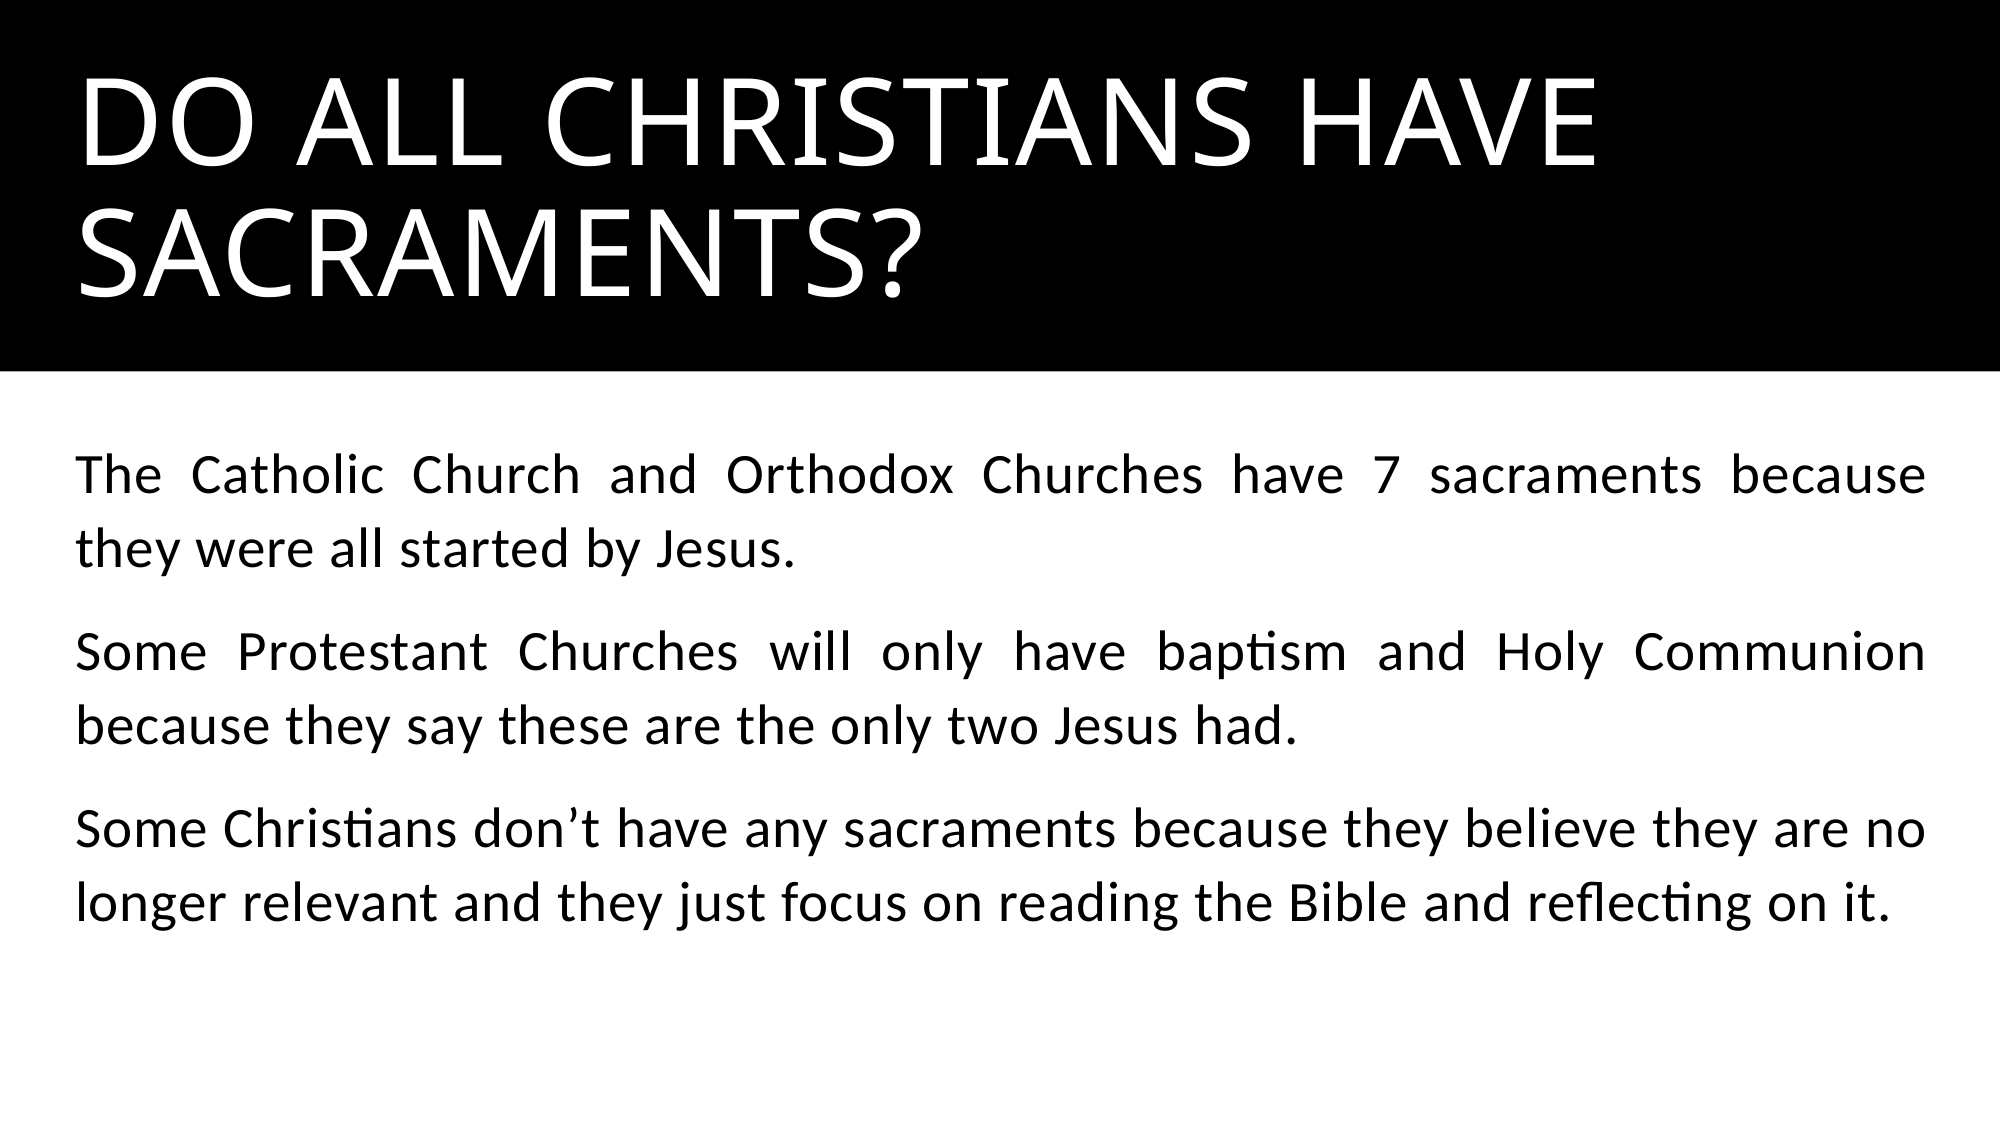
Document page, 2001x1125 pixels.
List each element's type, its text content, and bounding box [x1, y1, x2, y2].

title Do all Christians have sacraments? [60, 52, 1842, 332]
list The Catholic Church and Orthodox Churches have 7 sacraments because they were all started by Jesus. Some Protestant Churches will only have baptism and Holy Communion because they say these are the only two Jesus had. Some Christians don’t have any sacraments because they believe they are no longer relevant and they just focus on reading the Bible and reflecting on it. [60, 424, 1946, 1014]
